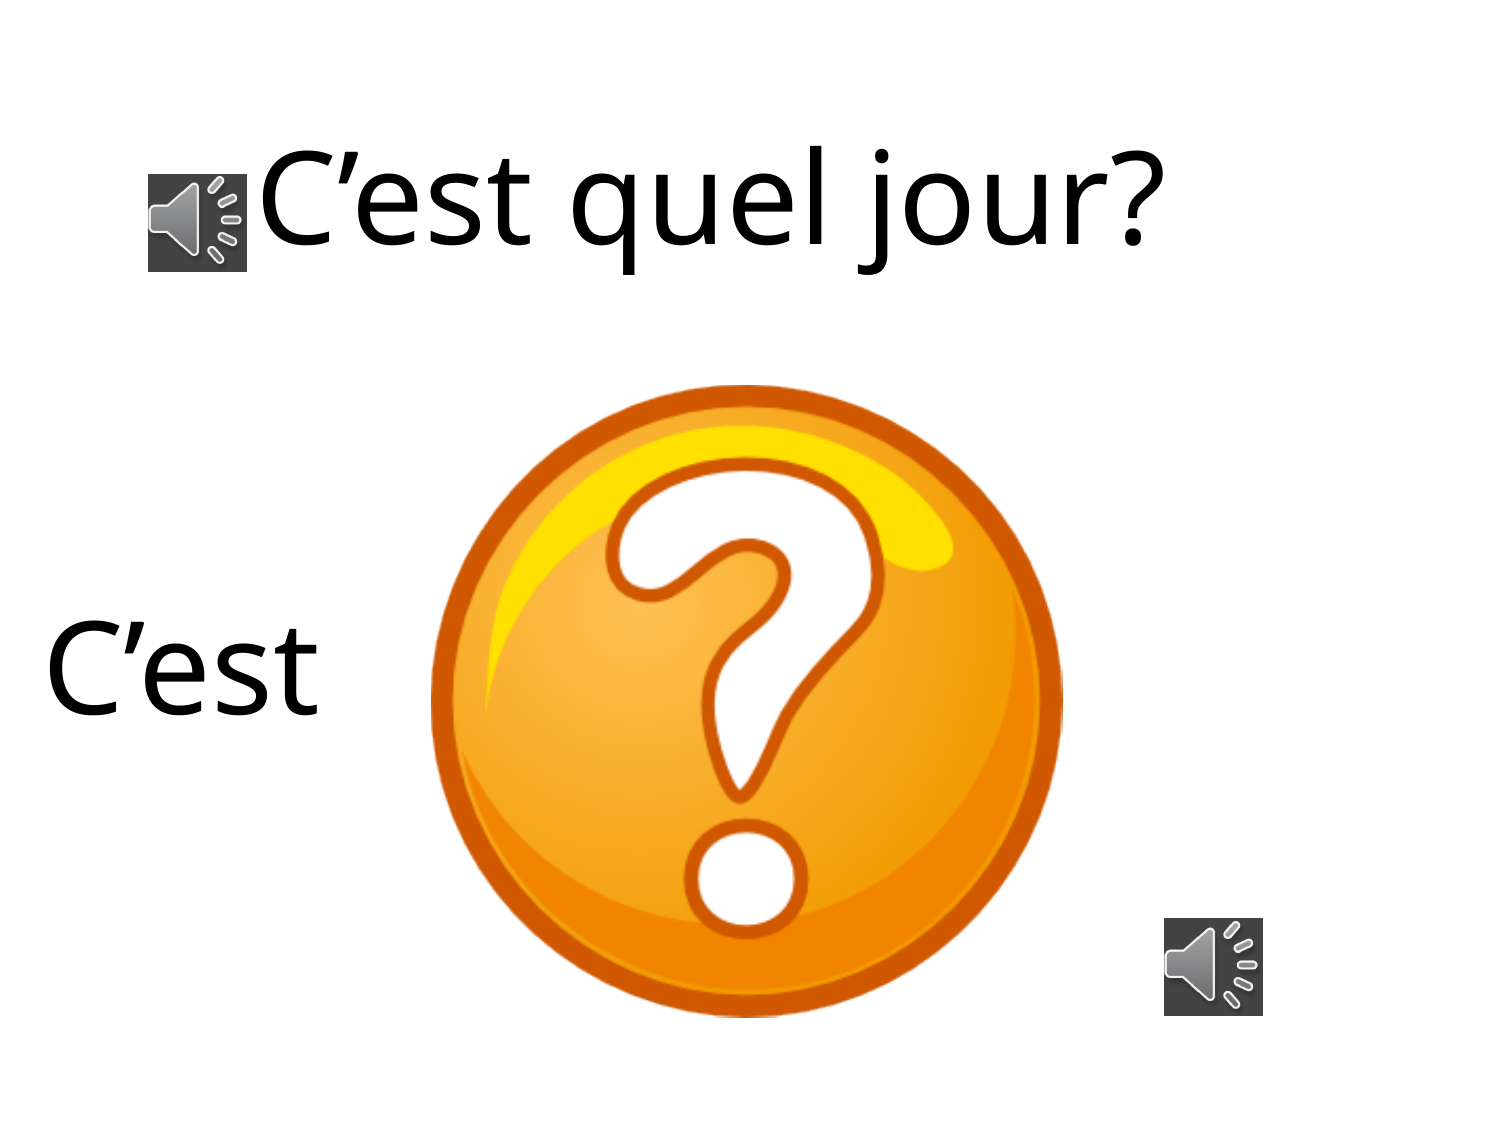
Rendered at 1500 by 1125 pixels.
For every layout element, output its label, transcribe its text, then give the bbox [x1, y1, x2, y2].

picture [1163, 917, 1264, 1018]
picture [147, 172, 248, 273]
title C’est quel jour? [53, 78, 1404, 308]
text_box C’est [2, 547, 361, 778]
picture [430, 385, 1063, 1018]
